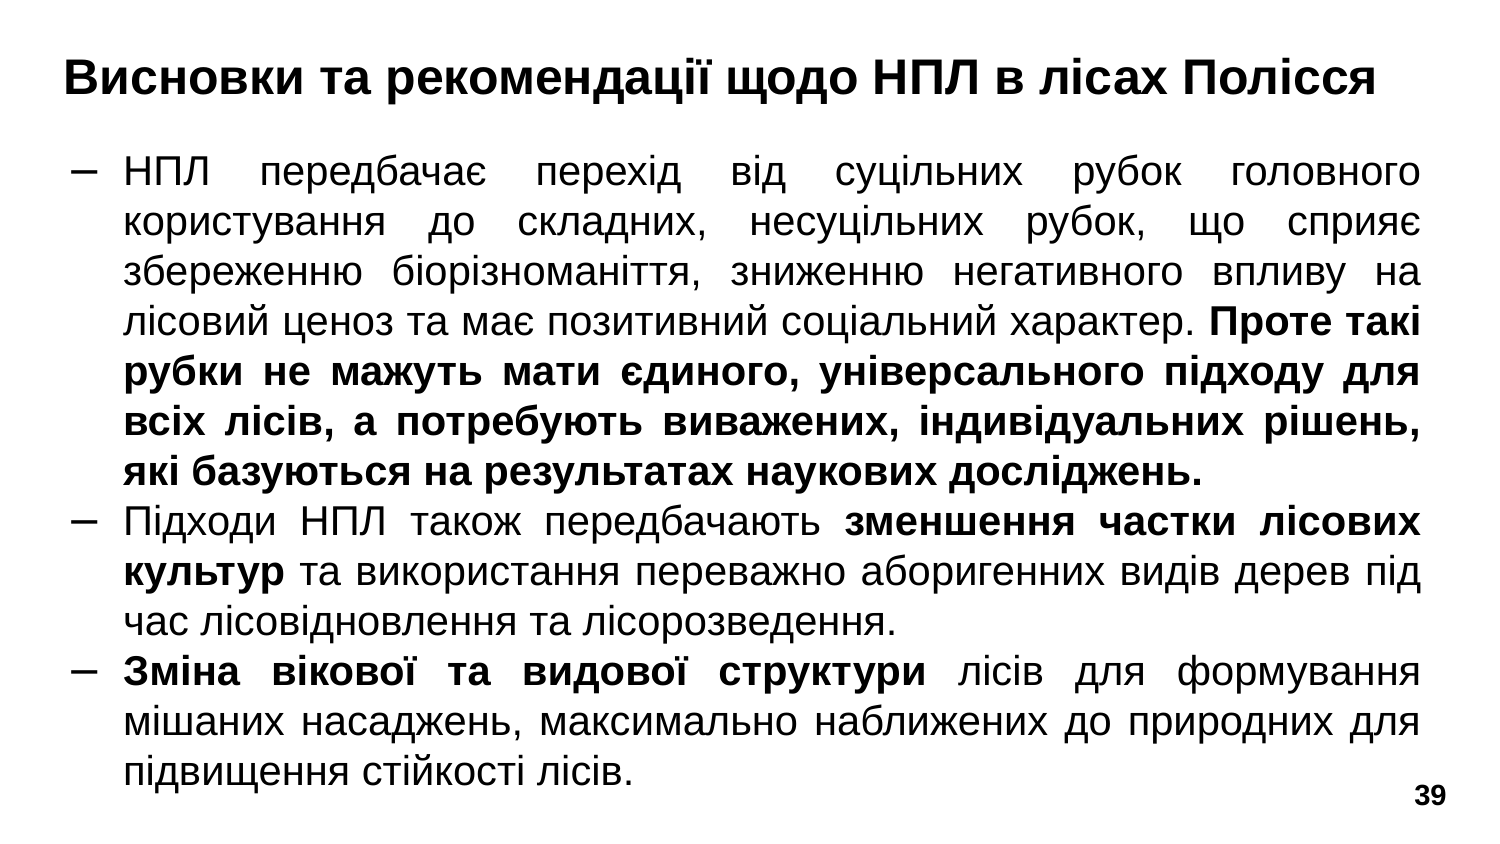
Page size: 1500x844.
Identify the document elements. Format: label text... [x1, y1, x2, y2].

text_box НПЛ передбачає перехід від суцільних рубок головного користування до складних, несуцільних рубок, що сприяє збереженню біорізноманіття, зниженню негативного впливу на лісовий ценоз та має позитивний соціальний характер. Проте такі рубки не мажуть мати єдиного, універсального підходу для всіх лісів, а потребують виважених, індивідуальних рішень, які базуються на результатах наукових досліджень. Підходи НПЛ також передбачають зменшення частки лісових культур та використання переважно аборигенних видів дерев під час лісовідновлення та лісорозведення. Зміна вікової та видової структури лісів для формування мішаних насаджень, максимально наближених до природних для підвищення стійкості лісів. [52, 136, 1437, 802]
title Висновки та рекомендації щодо НПЛ в лісах Полісся [63, 44, 1448, 105]
text_box 39 [1375, 755, 1486, 832]
